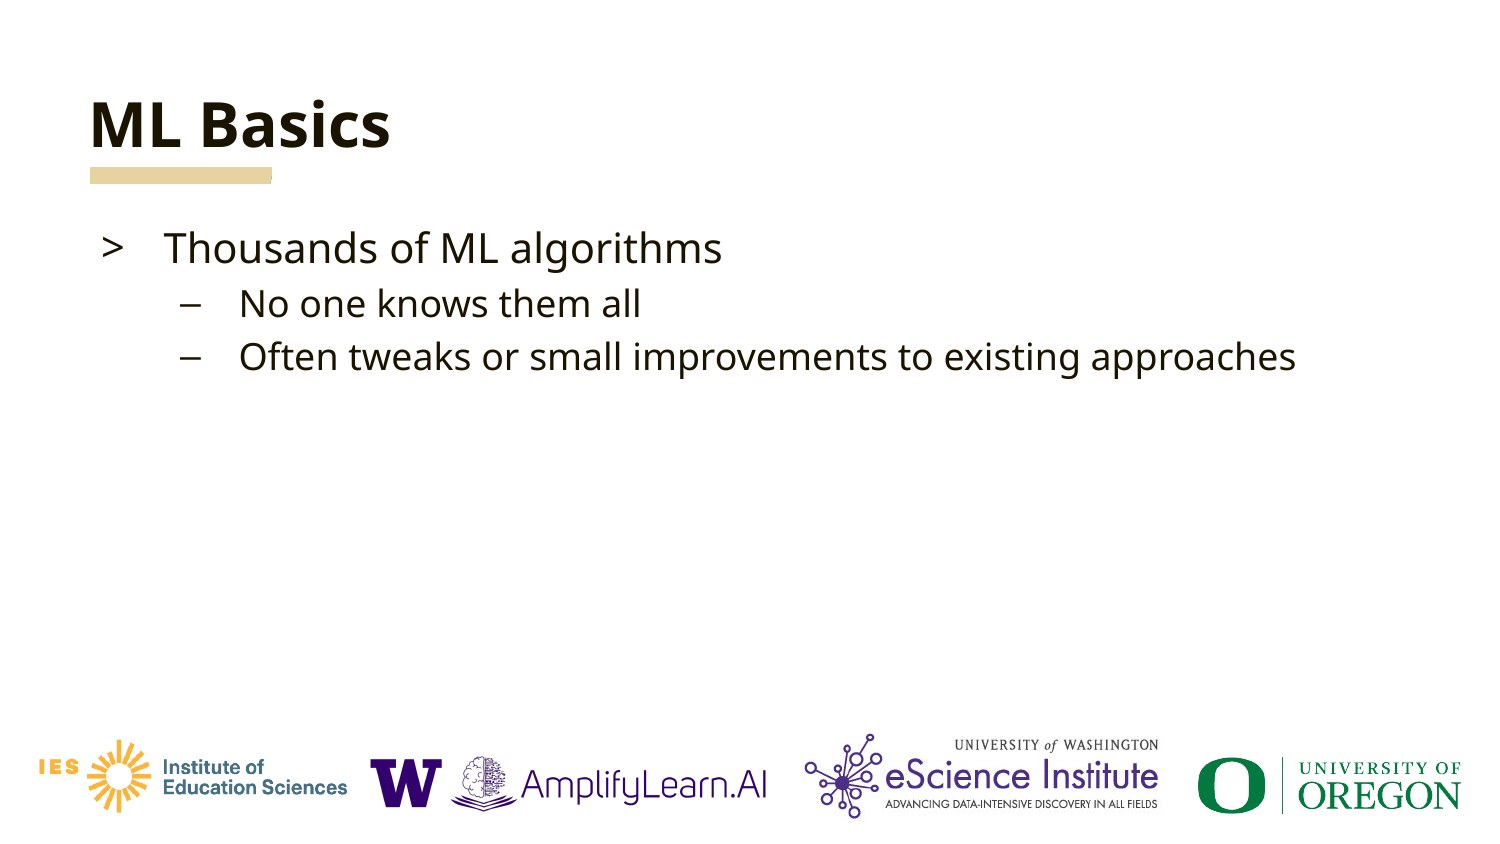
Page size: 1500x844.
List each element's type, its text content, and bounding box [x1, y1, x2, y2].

list Thousands of ML algorithms No one knows them all Often tweaks or small improvements to existing approaches [73, 214, 1419, 603]
picture [794, 723, 1187, 827]
title ML Basics [73, 4, 1419, 168]
picture [90, 168, 272, 184]
picture [357, 732, 784, 821]
picture [39, 739, 347, 813]
picture [1198, 757, 1461, 814]
